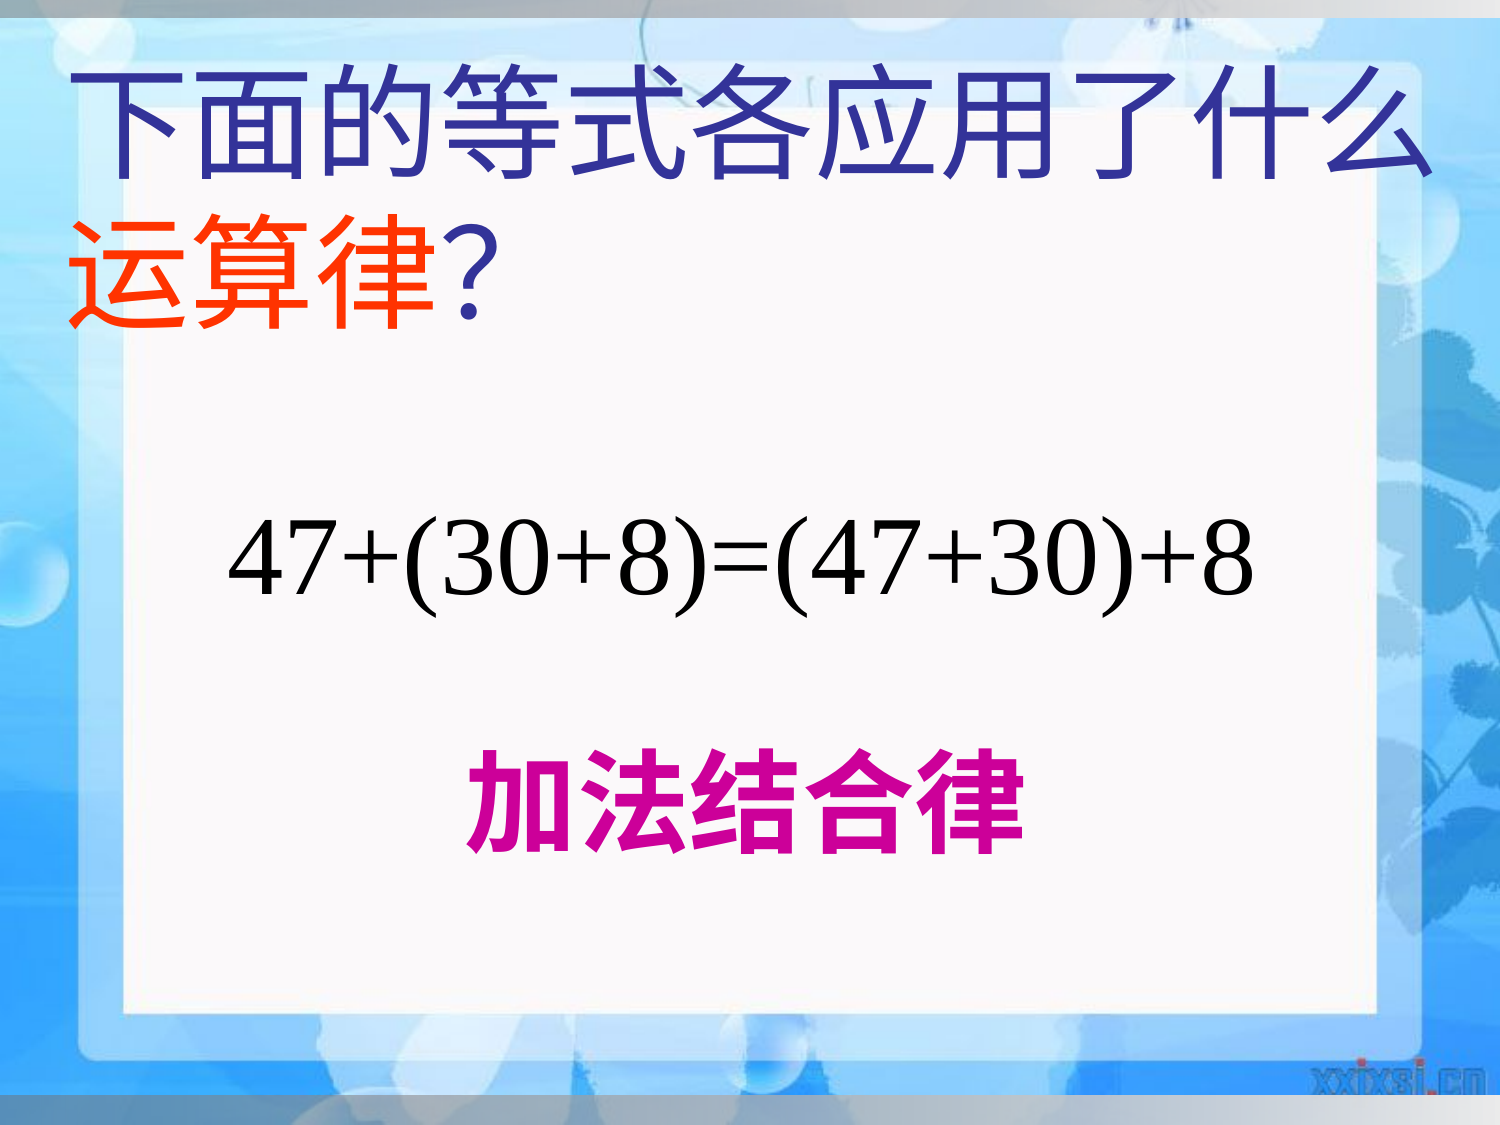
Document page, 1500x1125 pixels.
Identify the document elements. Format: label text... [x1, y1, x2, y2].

text_box 47+(30+8)=(47+30)+8 [212, 474, 1500, 625]
text_box 加法结合律 [450, 724, 1250, 875]
picture [0, 18, 1500, 1095]
footer [875, 1050, 1488, 1097]
text_box 下面的等式各应用了什么运算律？ [50, 37, 1500, 353]
